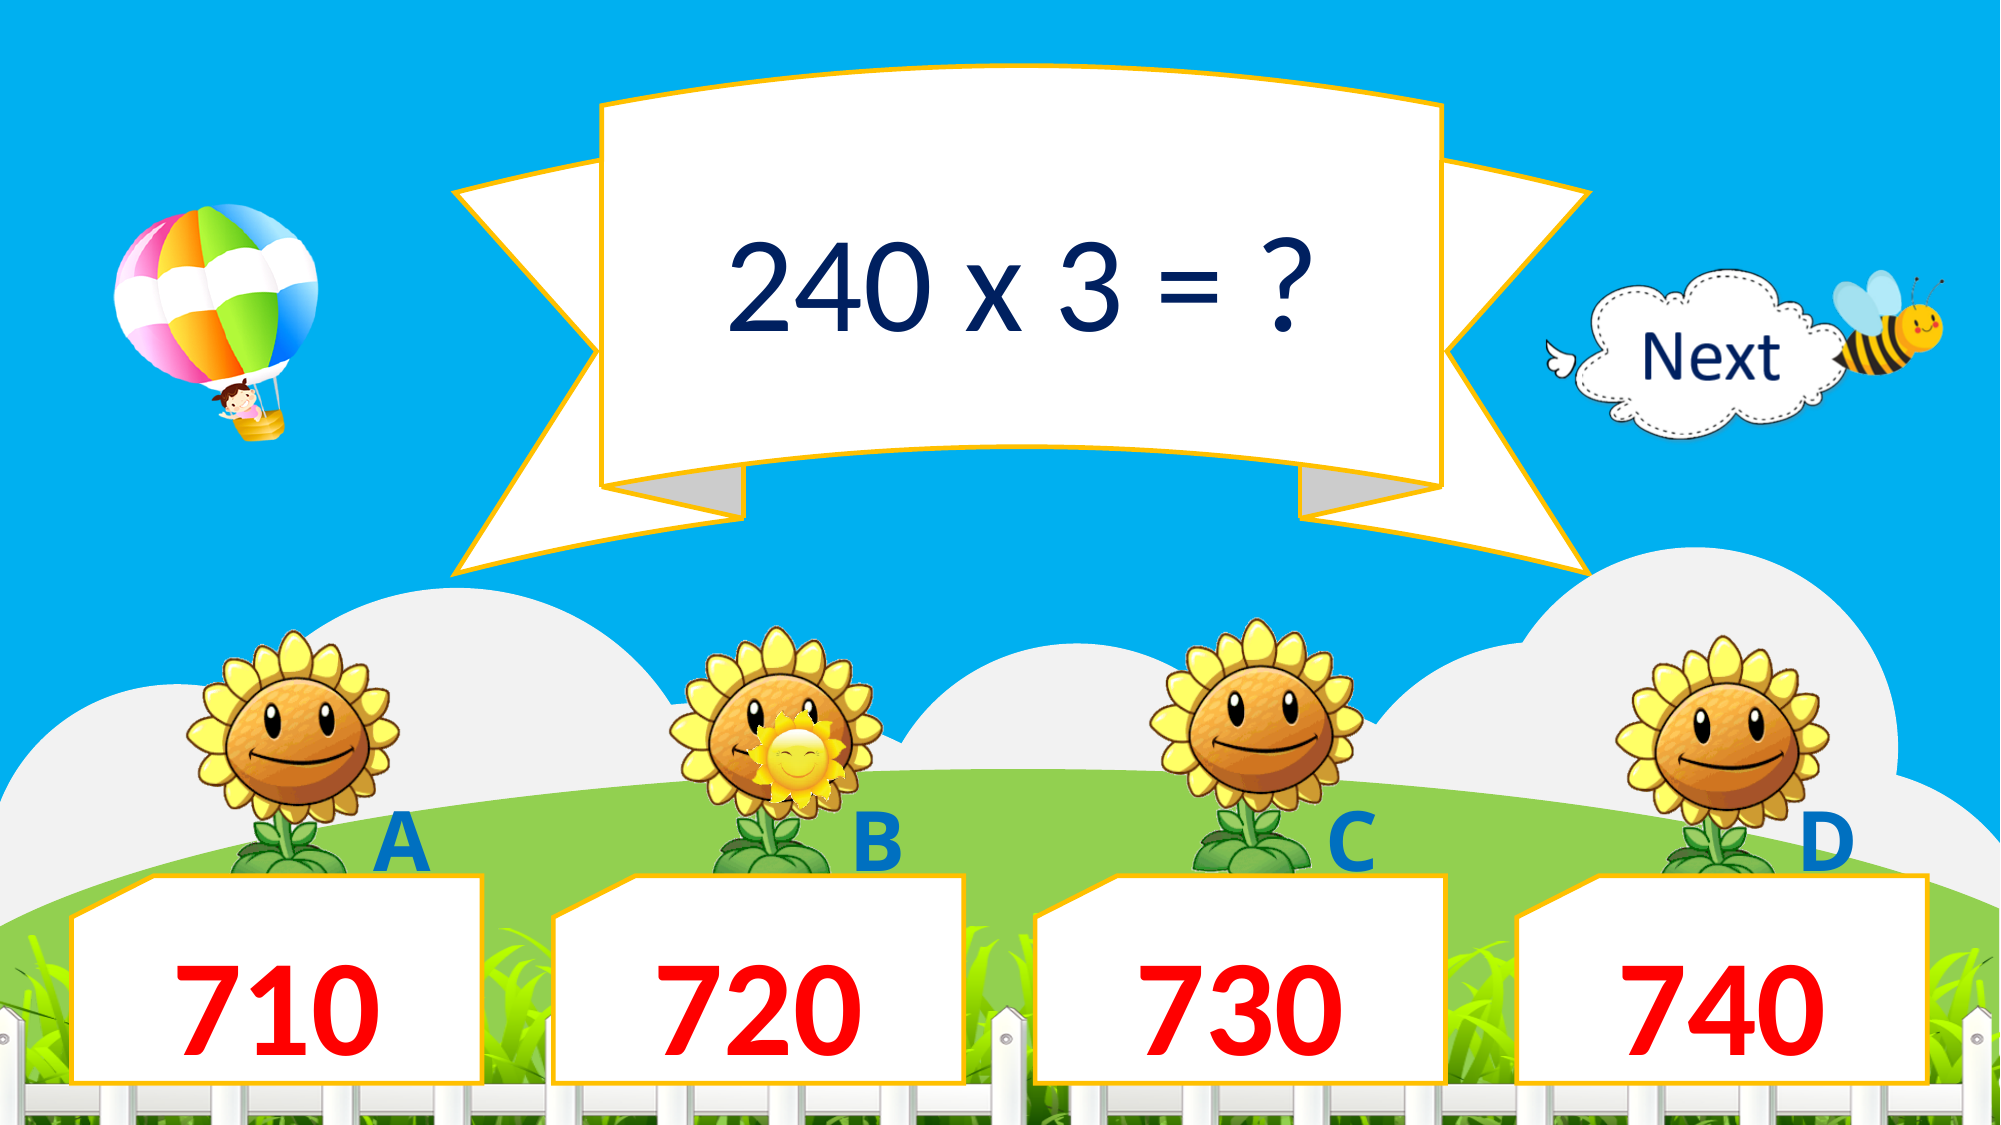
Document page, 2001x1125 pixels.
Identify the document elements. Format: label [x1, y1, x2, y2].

picture [452, 564, 460, 576]
picture [1576, 270, 1943, 441]
text_box [0, 547, 1095, 871]
picture [0, 564, 2000, 1125]
text_box [1424, 547, 2000, 871]
picture [1547, 343, 1576, 378]
picture [1533, 242, 1546, 256]
text_box [86, 65, 1589, 547]
